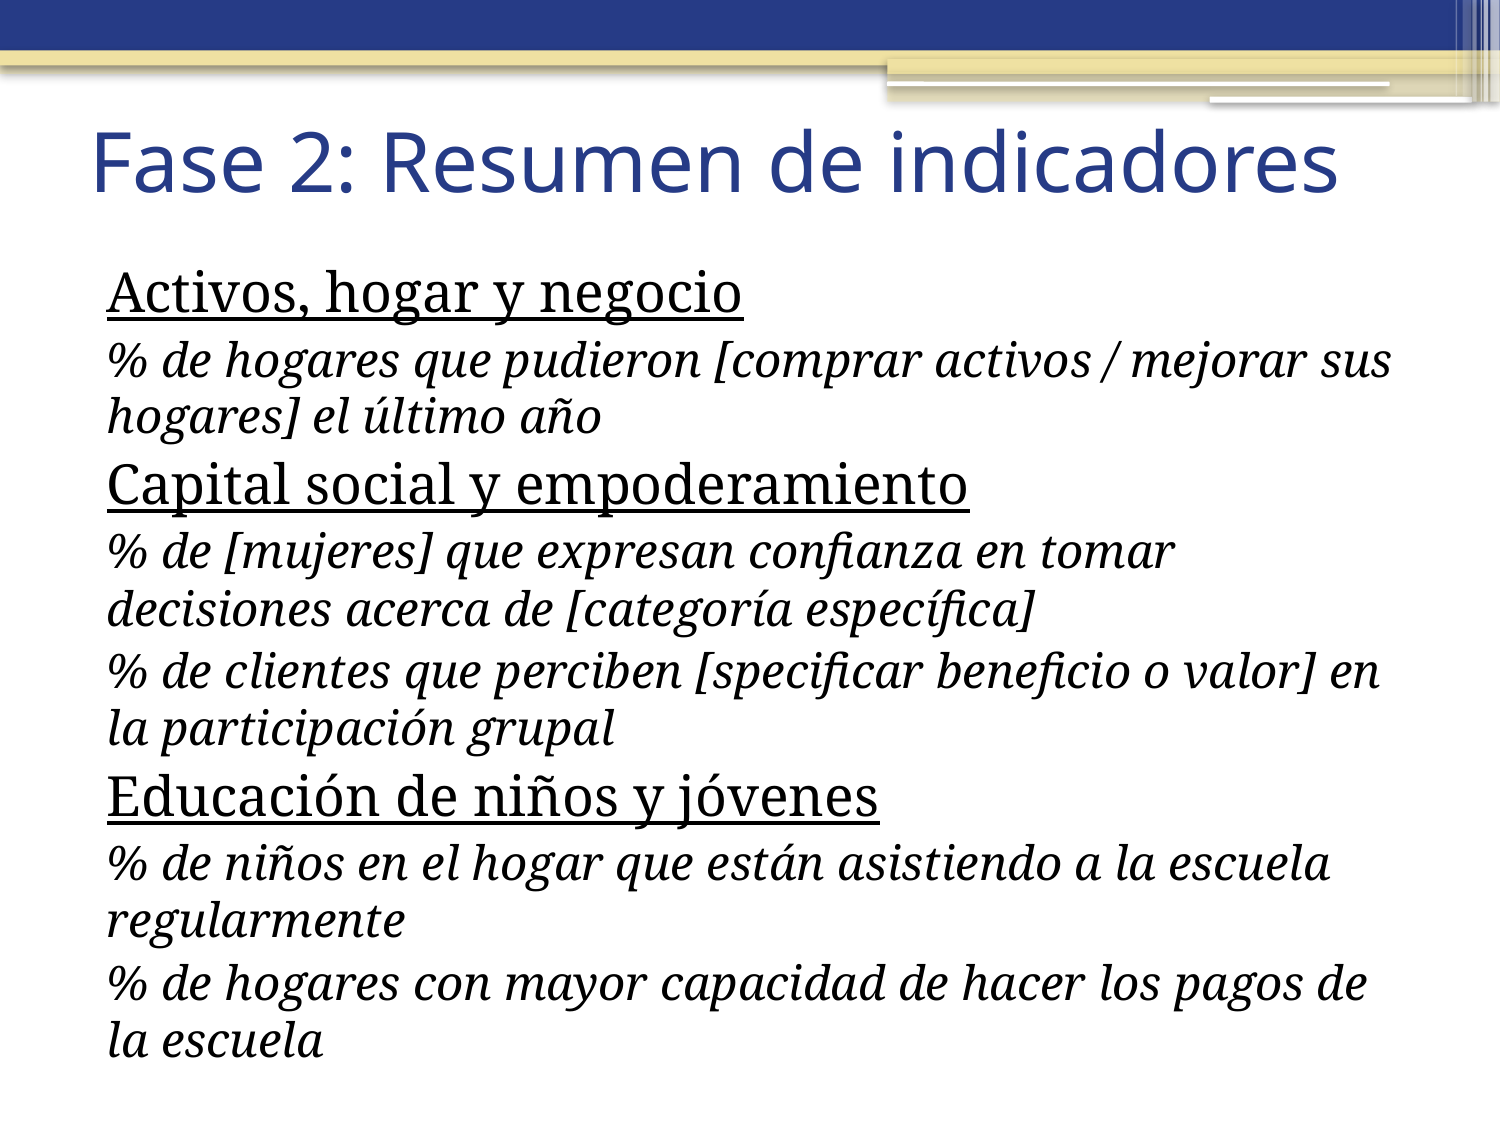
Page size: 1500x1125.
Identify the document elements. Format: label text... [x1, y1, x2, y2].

list Activos, hogar y negocio % de hogares que pudieron [comprar activos / mejorar sus hogares] el último año Capital social y empoderamiento % de [mujeres] que expresan confianza en tomar decisiones acerca de [categoría específica] % de clientes que perciben [specificar beneficio o valor] en la participación grupal Educación de niños y jóvenes % de niños en el hogar que están asistiendo a la escuela regularmente % de hogares con mayor capacidad de hacer los pagos de la escuela [75, 249, 1425, 1079]
title Fase 2: Resumen de indicadores [75, 95, 1468, 223]
